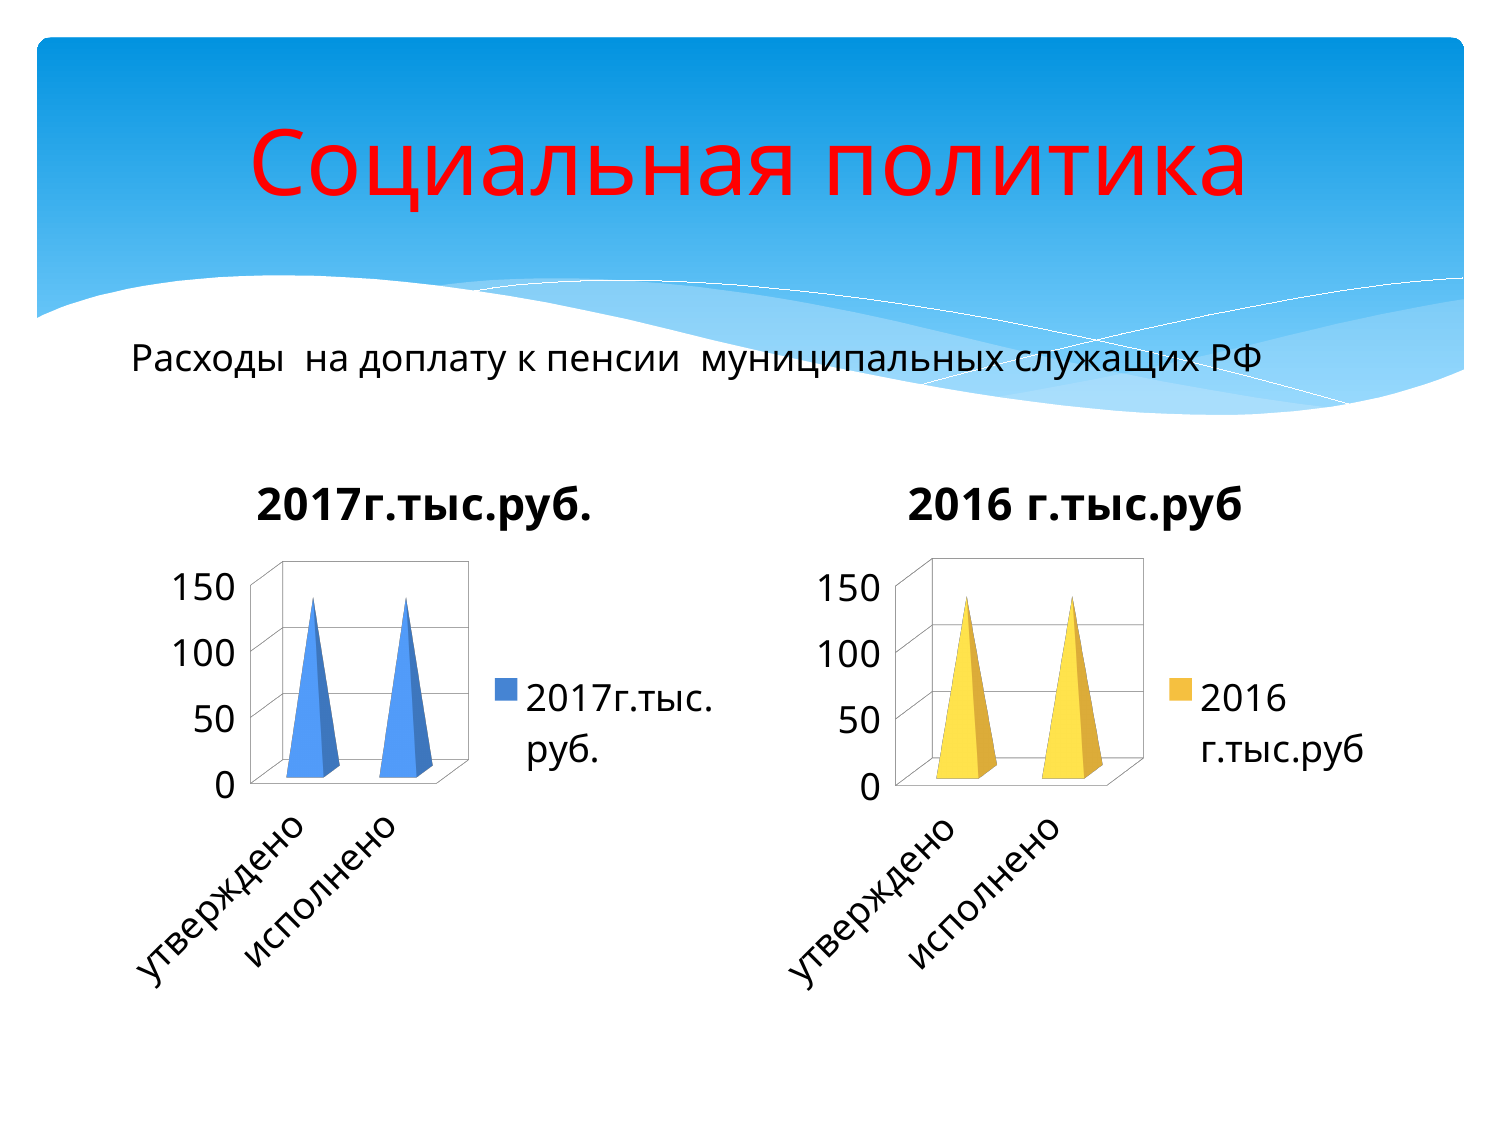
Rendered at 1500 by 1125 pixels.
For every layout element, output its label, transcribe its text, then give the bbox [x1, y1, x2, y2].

text_box Расходы на доплату к пенсии муниципальных служащих РФ [115, 326, 1279, 386]
chart [761, 439, 1390, 1006]
title Социальная политика [75, 55, 1425, 261]
chart [110, 439, 739, 1006]
